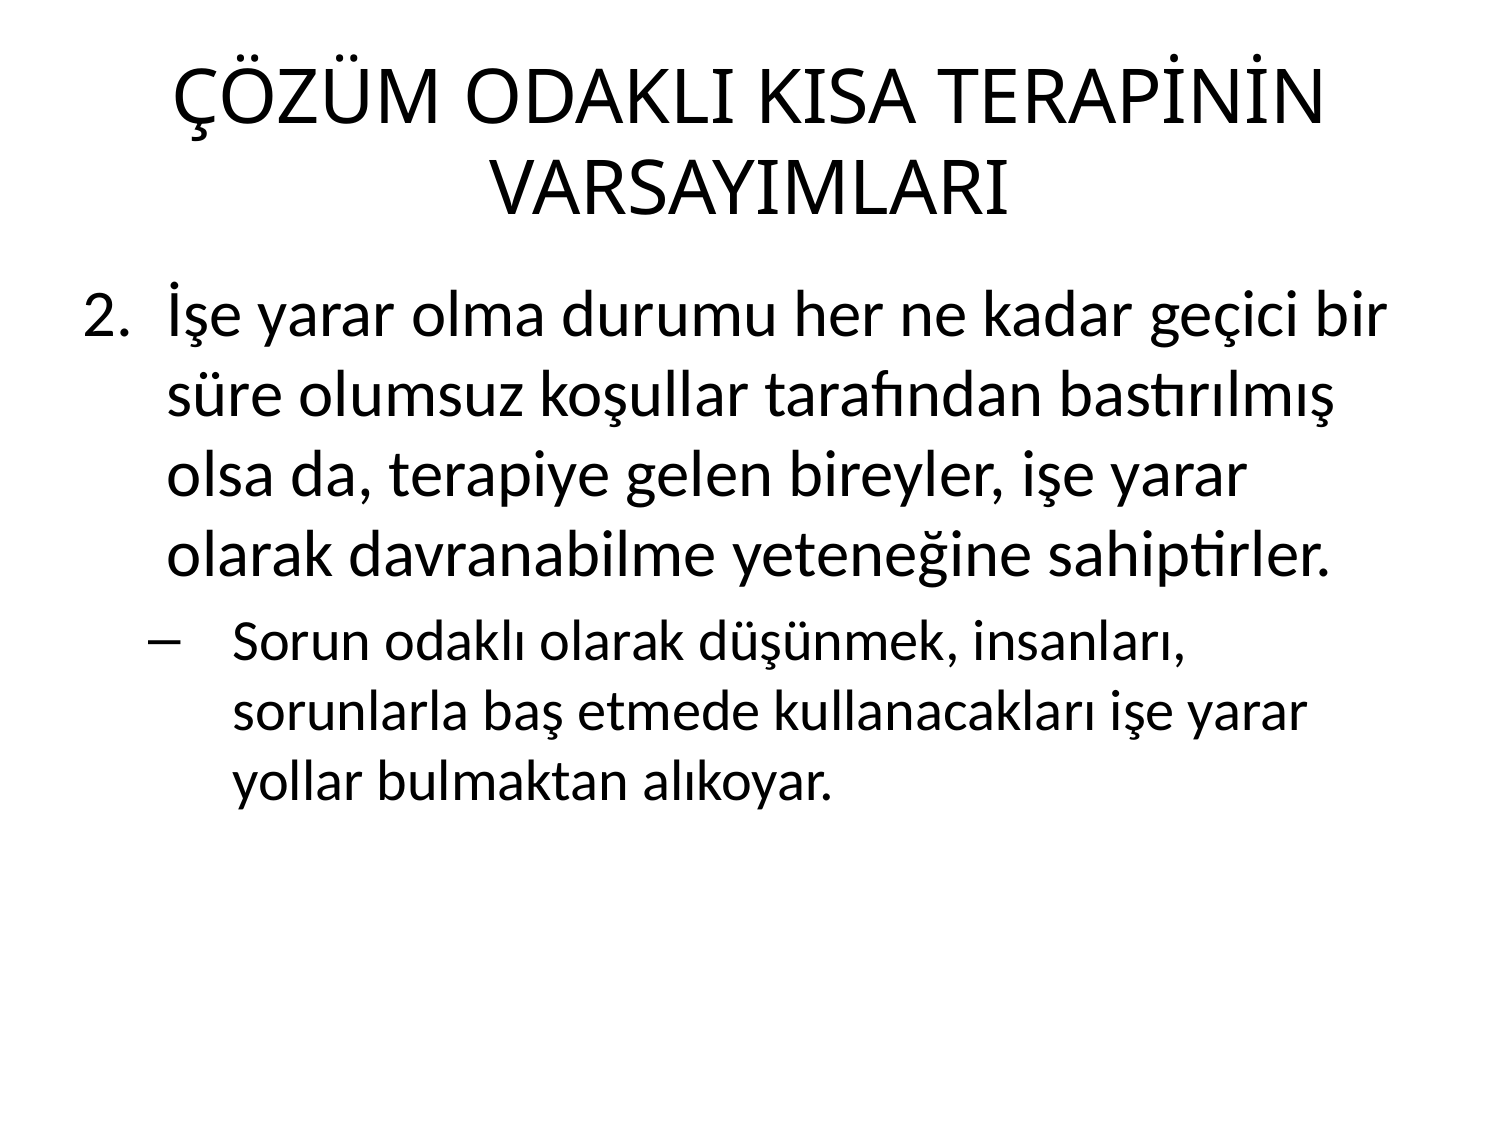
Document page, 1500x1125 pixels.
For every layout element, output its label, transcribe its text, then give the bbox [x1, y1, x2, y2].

list İşe yarar olma durumu her ne kadar geçici bir süre olumsuz koşullar tarafından bastırılmış olsa da, terapiye gelen bireyler, işe yarar olarak davranabilme yeteneğine sahiptirler. Sorun odaklı olarak düşünmek, insanları, sorunlarla baş etmede kullanacakları işe yarar yollar bulmaktan alıkoyar. [74, 261, 1426, 1006]
title ÇÖZÜM ODAKLI KISA TERAPİNİN VARSAYIMLARI [74, 44, 1426, 234]
